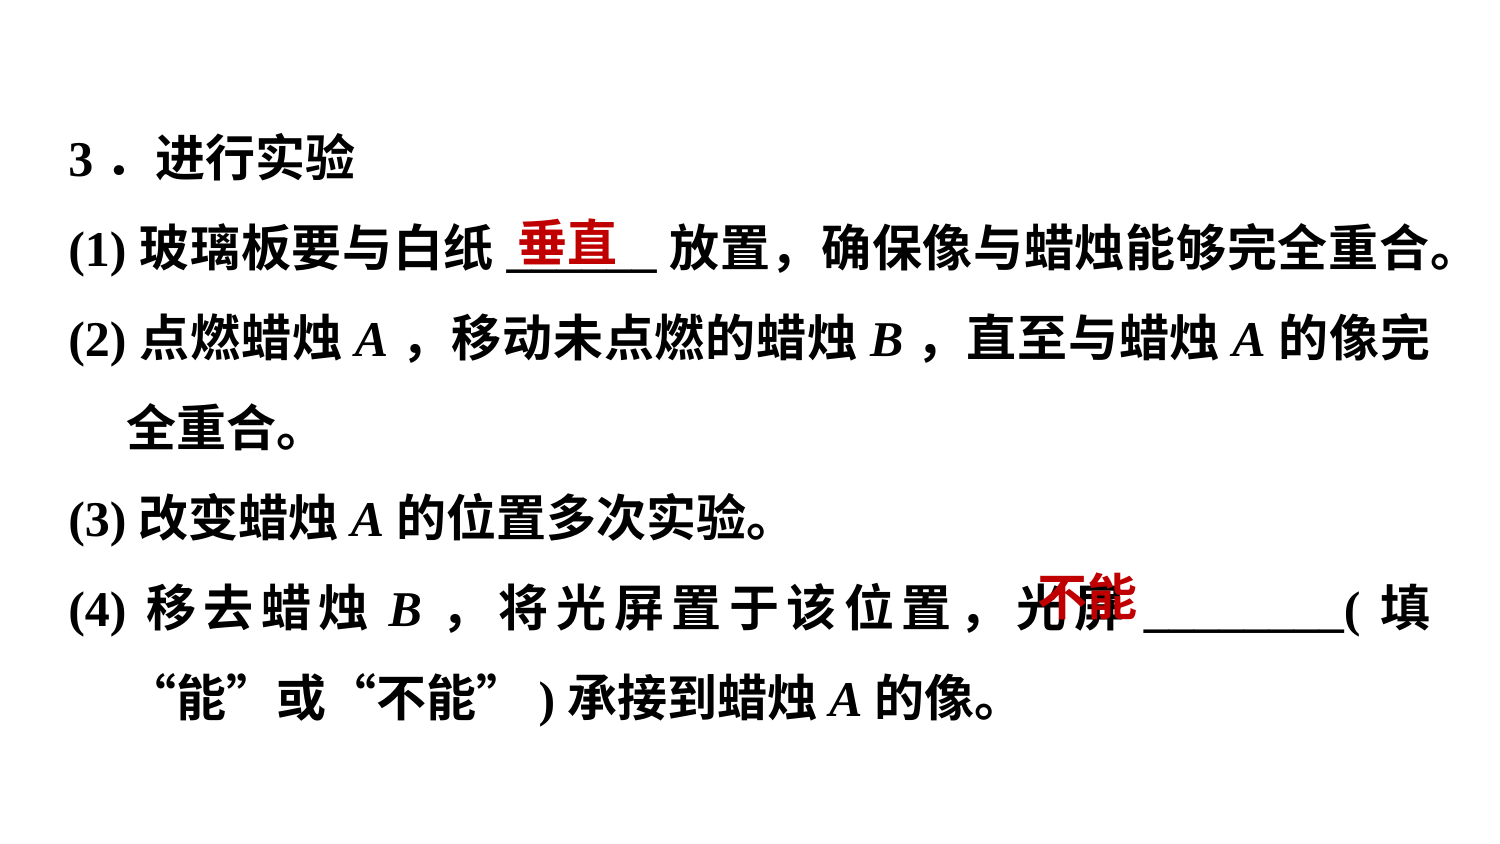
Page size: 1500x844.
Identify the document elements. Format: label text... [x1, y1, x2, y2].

text_box 垂直 [502, 173, 633, 279]
text_box 不能 [1022, 528, 1153, 633]
text_box 3．进行实验 (1)玻璃板要与白纸______放置，确保像与蜡烛能够完全重合。 (2)点燃蜡烛A，移动未点燃的蜡烛B，直至与蜡烛A的像完全重合。 (3)改变蜡烛A的位置多次实验。 (4)移去蜡烛B，将光屏置于该位置，光屏________(填“能”或“不能”)承接到蜡烛A的像。 [53, 89, 1445, 735]
